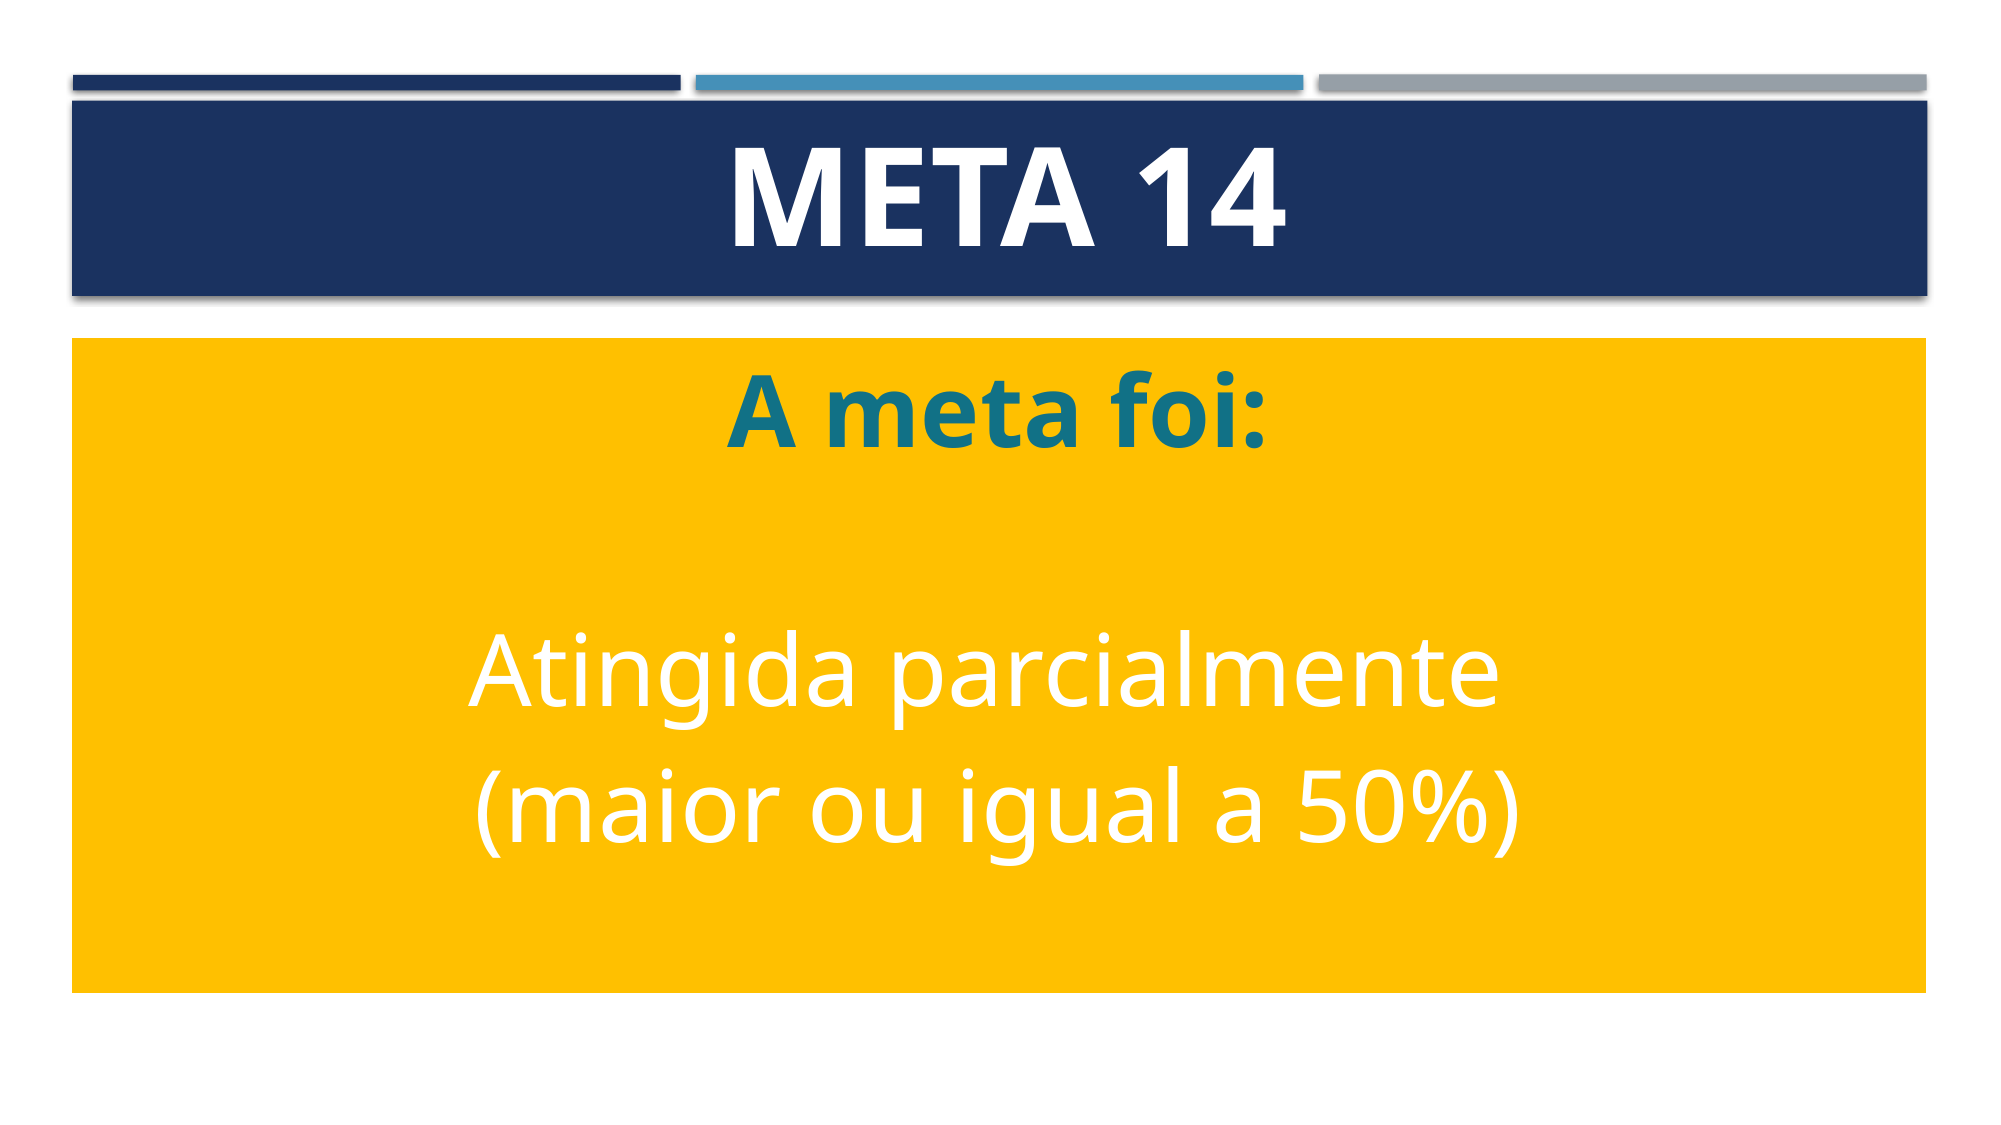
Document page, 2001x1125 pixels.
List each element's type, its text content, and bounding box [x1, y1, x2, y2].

table_header A meta foi: [72, 338, 1926, 484]
title Meta 14 [108, 115, 1905, 282]
table_cell Atingida parcialmente (maior ou igual a 50%) [72, 484, 1926, 993]
